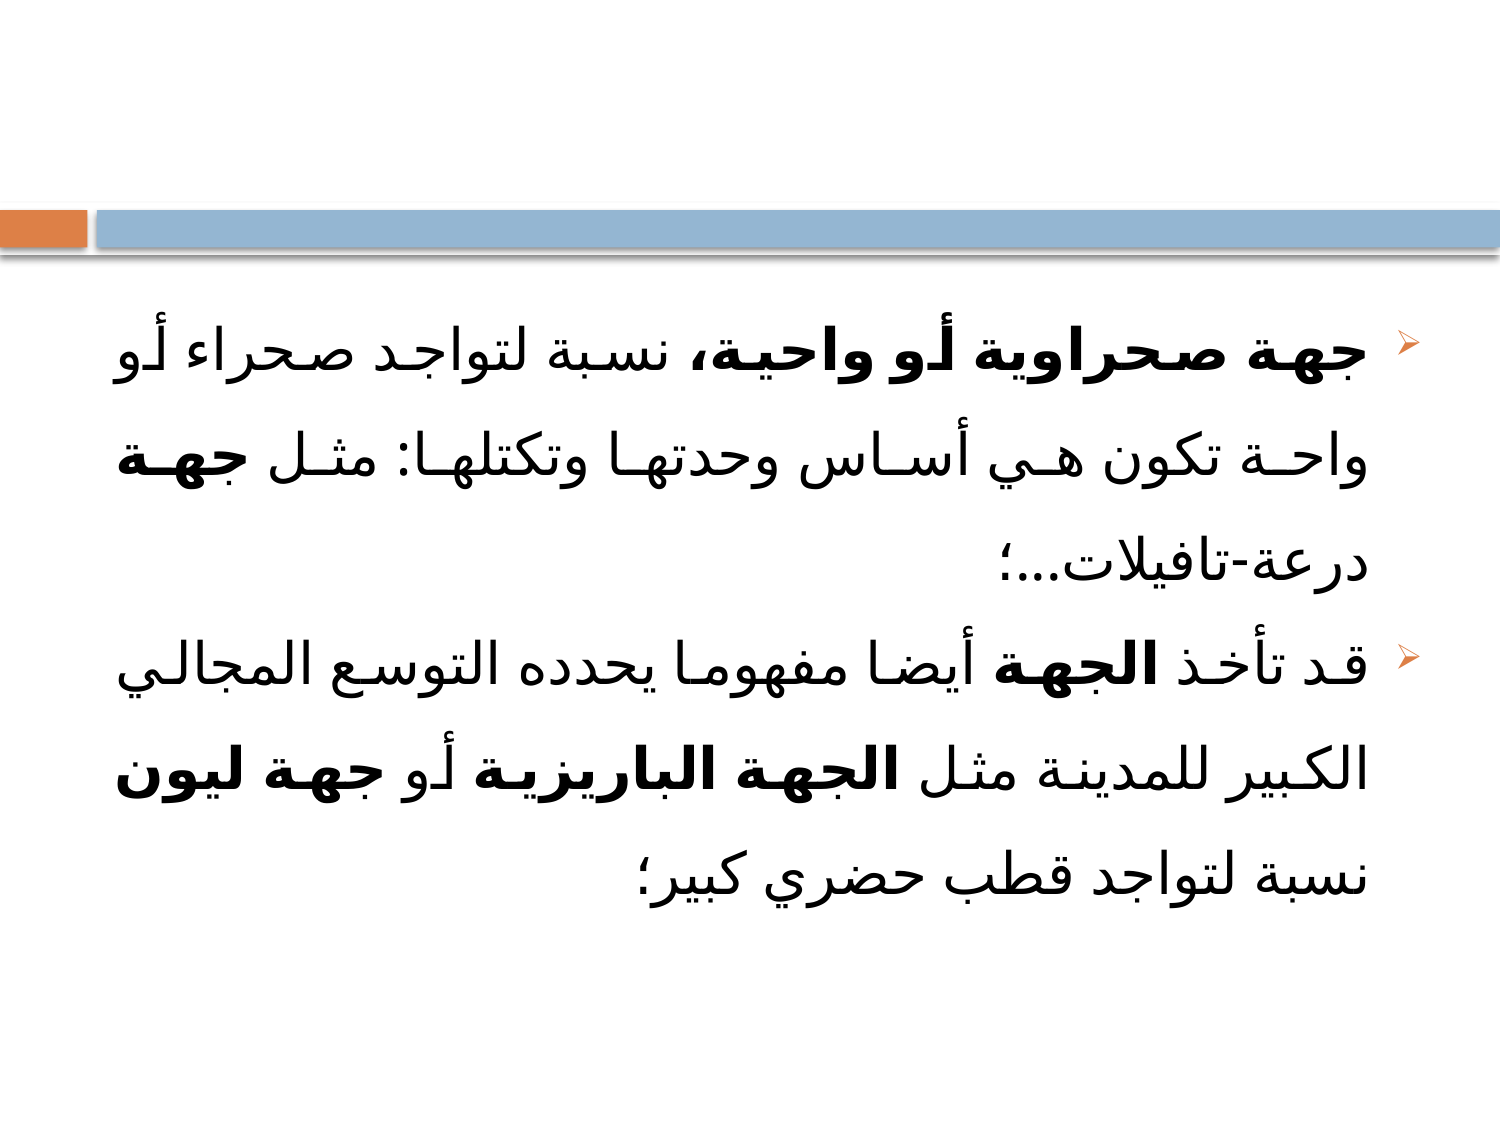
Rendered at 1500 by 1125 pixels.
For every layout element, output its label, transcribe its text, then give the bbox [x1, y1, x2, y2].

list جهة صحراوية أو واحية، نسبة لتواجد صحراء أو واحة تكون هي أساس وحدتها وتكتلها: مثل جهة درعة-تافيلات...؛ قد تأخذ الجهة أيضا مفهوما يحدده التوسع المجالي الكبير للمدينة مثل الجهة الباريزية أو جهة ليون نسبة لتواجد قطب حضري كبير؛ [100, 270, 1438, 1008]
